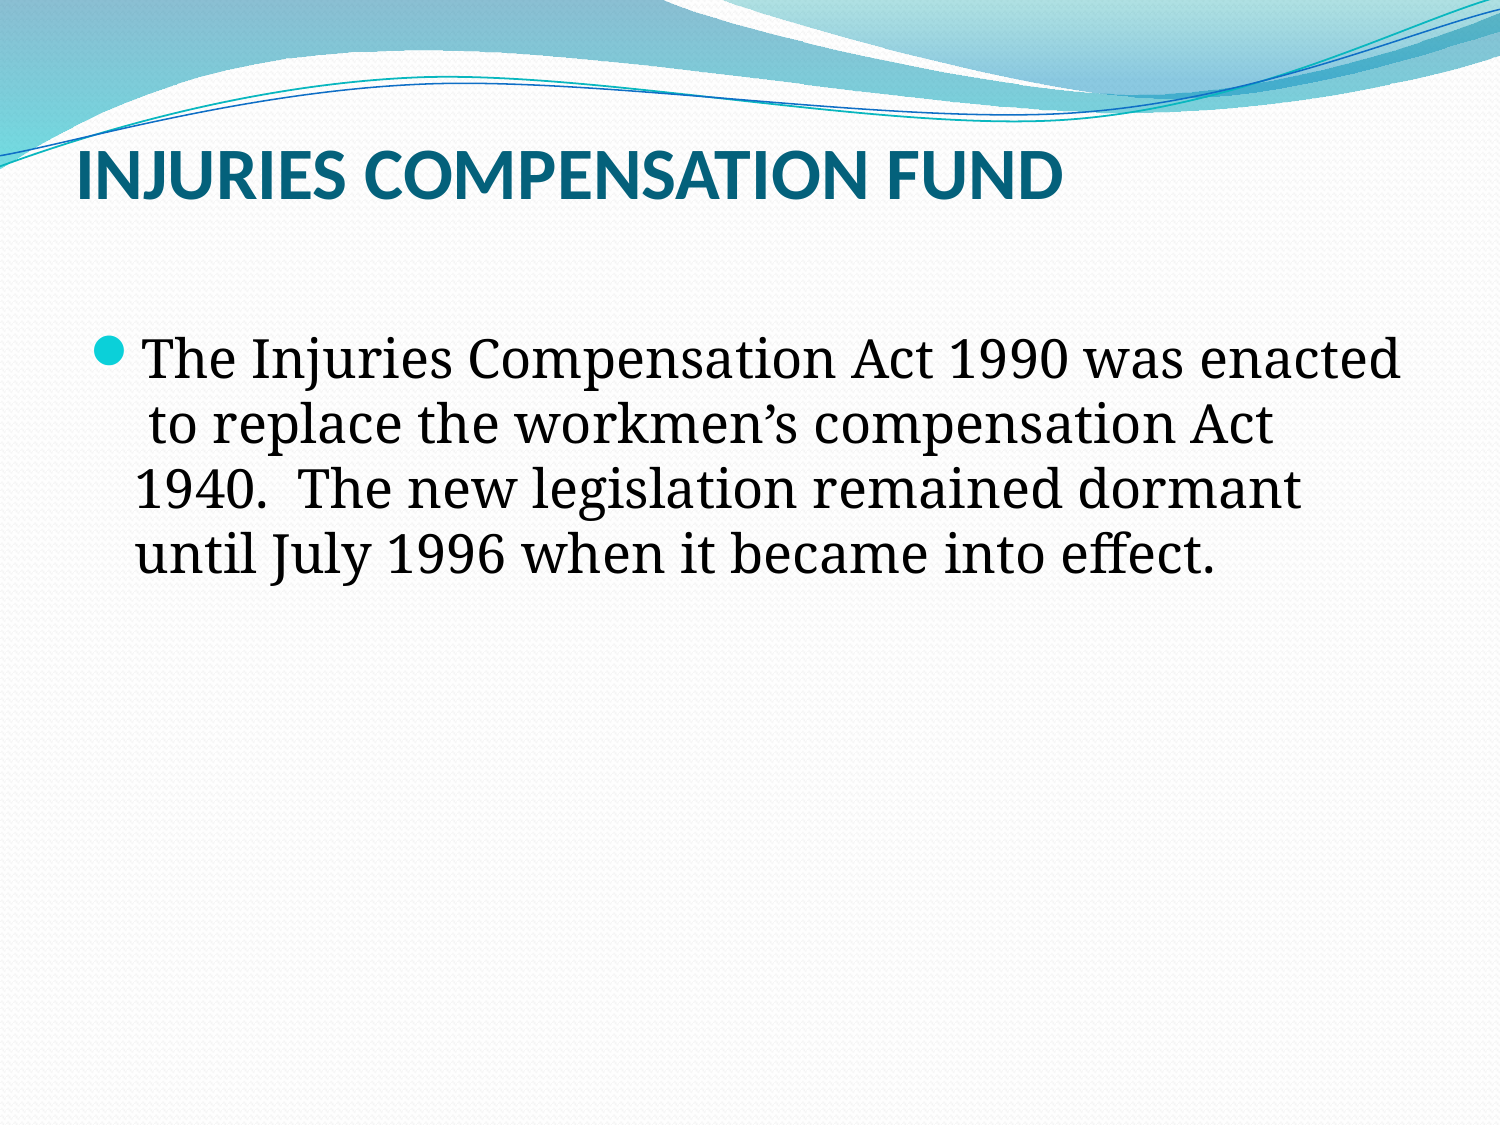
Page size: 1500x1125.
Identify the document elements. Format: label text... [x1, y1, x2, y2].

title INJURIES COMPENSATION FUND [75, 115, 1425, 303]
list The Injuries Compensation Act 1990 was enacted to replace the workmen’s compensation Act 1940. The new legislation remained dormant until July 1996 when it became into effect. [75, 317, 1425, 1038]
